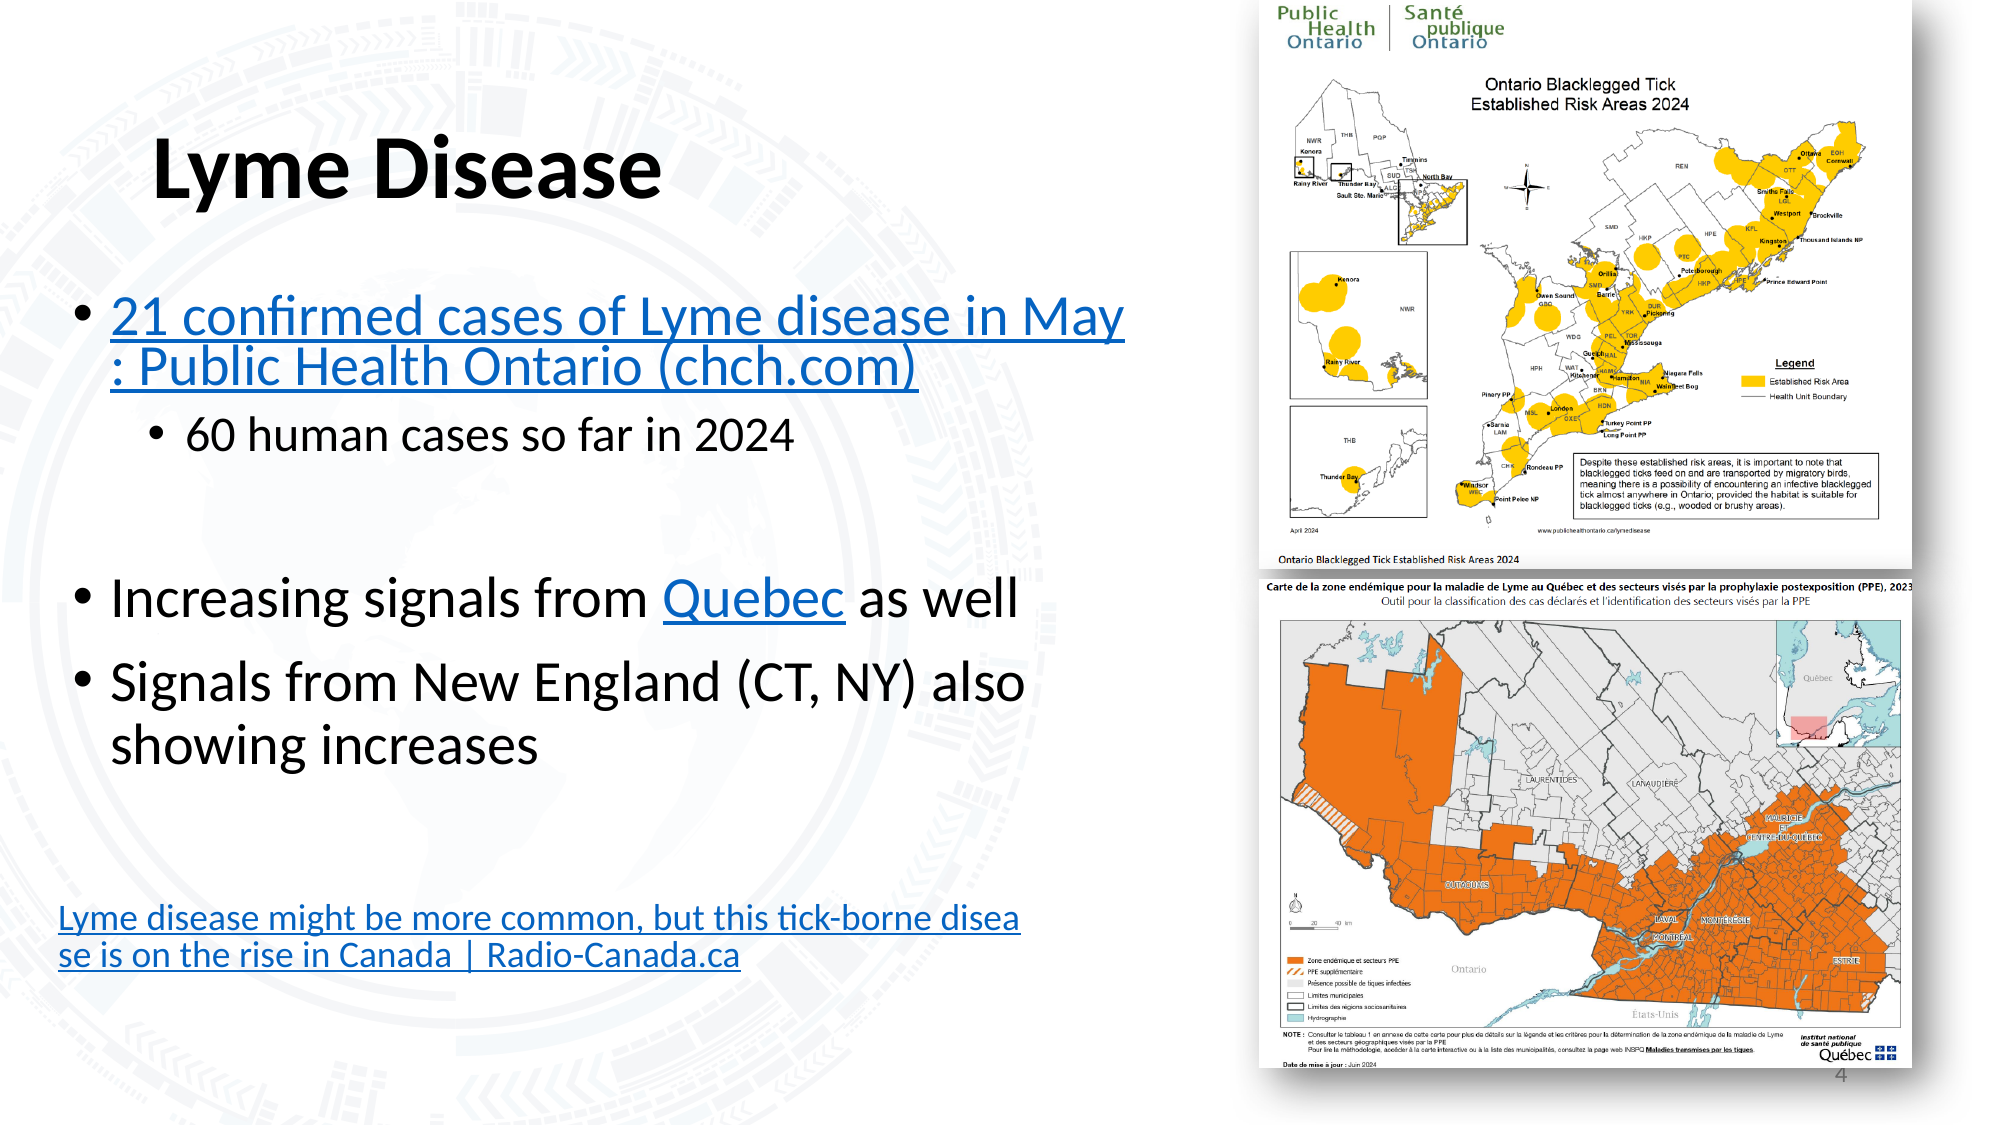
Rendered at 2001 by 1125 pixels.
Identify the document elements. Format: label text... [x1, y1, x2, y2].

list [1259, 0, 1912, 570]
picture [0, 0, 2001, 1125]
list 21 confirmed cases of Lyme disease in May: Public Health Ontario (chch.com) 60 human cases so far in 2024 Increasing signals from Quebec as well Signals from New England (CT, NY) also showing increases [57, 277, 1150, 992]
title Lyme Disease [137, 59, 1242, 278]
text_box Lyme disease might be more common, but this tick-borne disease is on the rise in Canada | Radio-Canada.ca [43, 885, 1044, 945]
